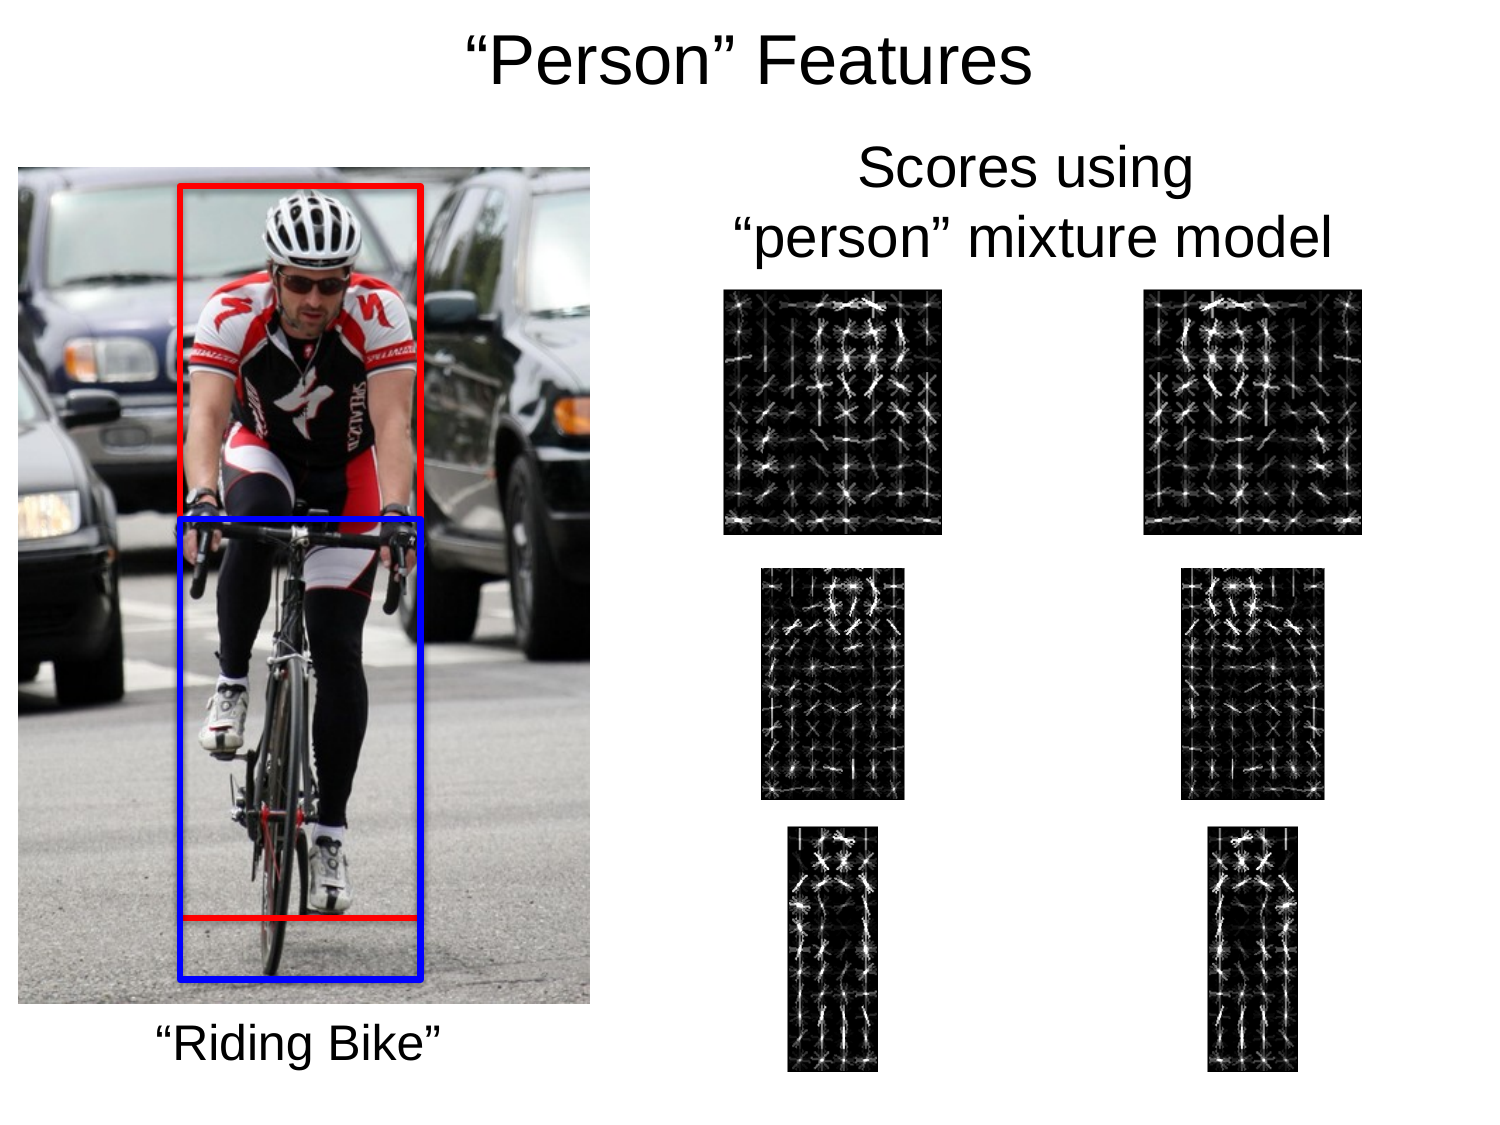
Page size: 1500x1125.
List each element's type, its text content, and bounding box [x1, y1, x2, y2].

picture [625, 266, 1026, 1105]
picture [18, 167, 590, 1004]
title “Person” Features [112, 6, 1388, 107]
picture [1045, 266, 1446, 1105]
text_box “Riding Bike” [140, 1012, 457, 1079]
text_box Scores using “person” mixture model [718, 121, 1350, 277]
